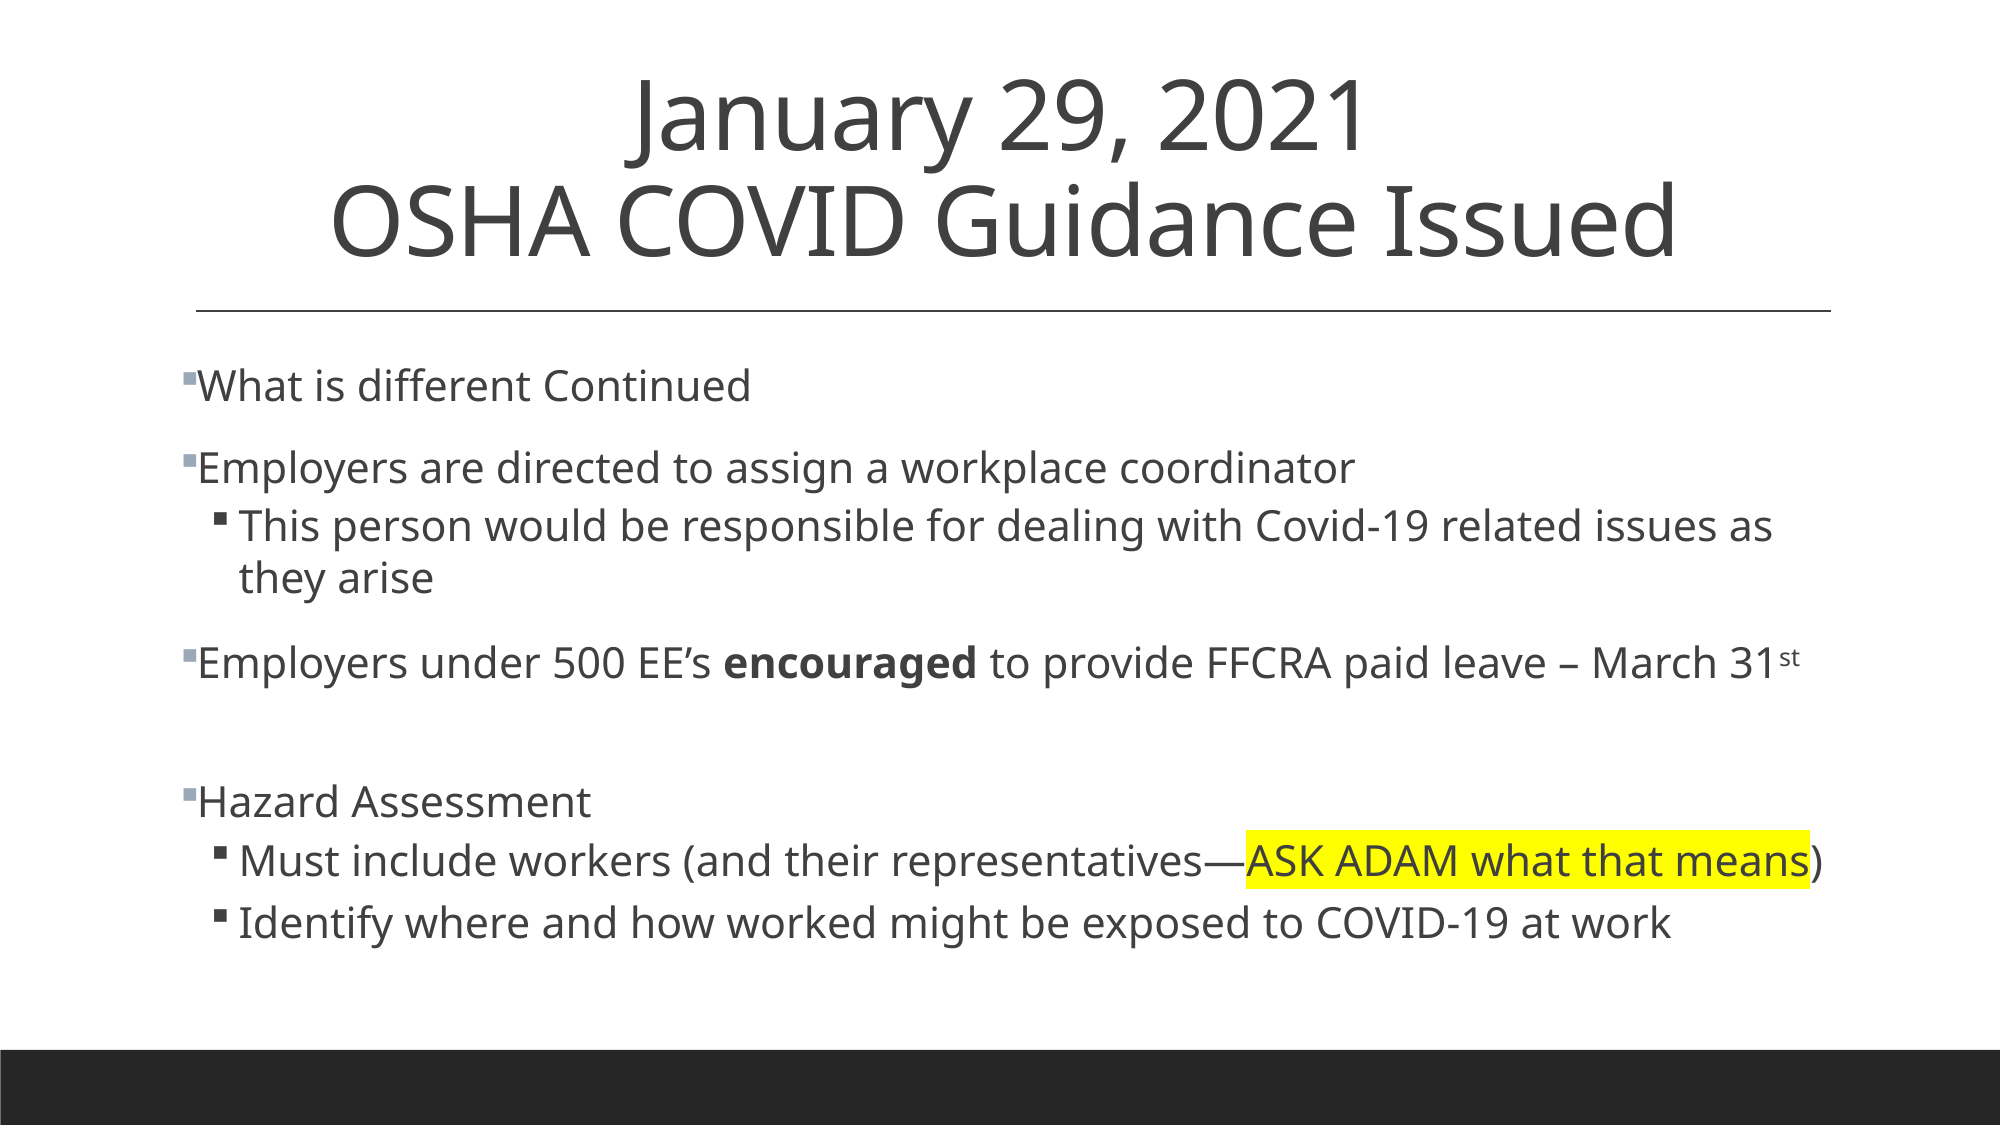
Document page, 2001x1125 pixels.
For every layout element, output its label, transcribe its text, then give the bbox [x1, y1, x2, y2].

list What is different Continued Employers are directed to assign a workplace coordinator This person would be responsible for dealing with Covid-19 related issues as they arise Employers under 500 EE’s encouraged to provide FFCRA paid leave – March 31st Hazard Assessment Must include workers (and their representatives—ASK ADAM what that means) Identify where and how worked might be exposed to COVID-19 at work [180, 345, 1830, 963]
title January 29, 2021 OSHA COVID Guidance Issued [180, 47, 1830, 285]
